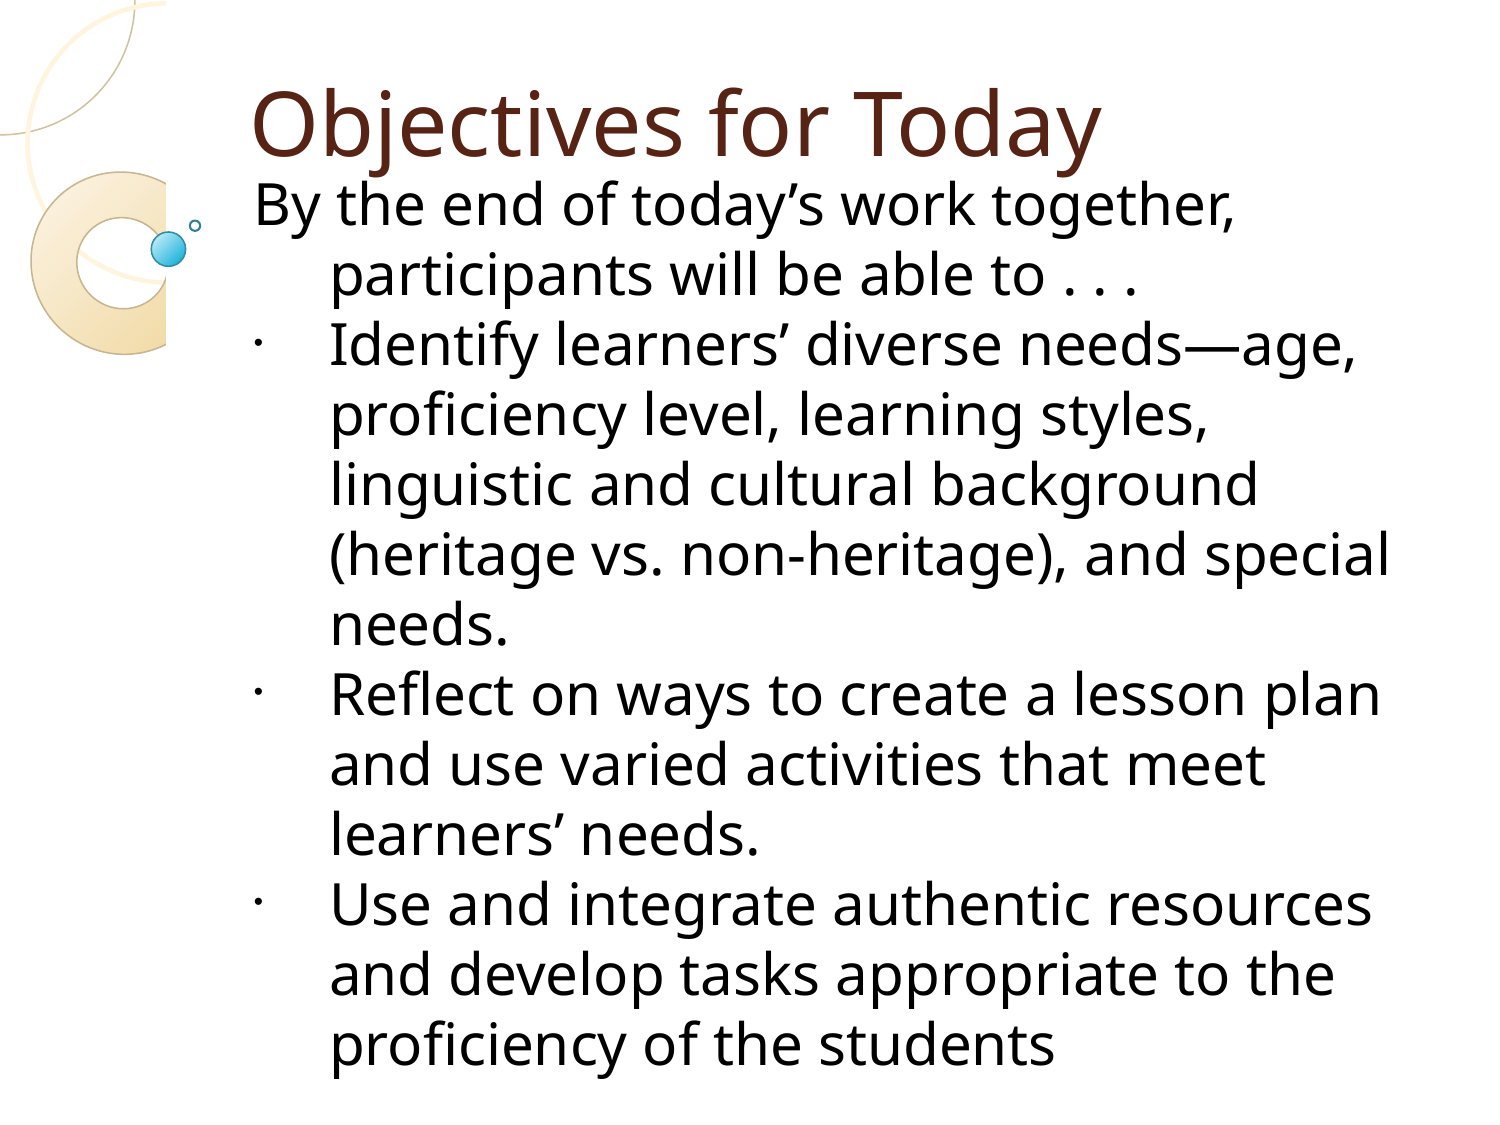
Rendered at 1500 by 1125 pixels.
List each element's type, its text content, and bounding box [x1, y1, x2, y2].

subtitle By the end of today’s work together, participants will be able to . . . Identify learners’ diverse needs—age, proficiency level, learning styles, linguistic and cultural background (heritage vs. non-heritage), and special needs. Reflect on ways to create a lesson plan and use varied activities that meet learners’ needs. Use and integrate authentic resources and develop tasks appropriate to the proficiency of the students [234, 159, 1450, 1081]
title Objectives for Today [234, 59, 1450, 159]
